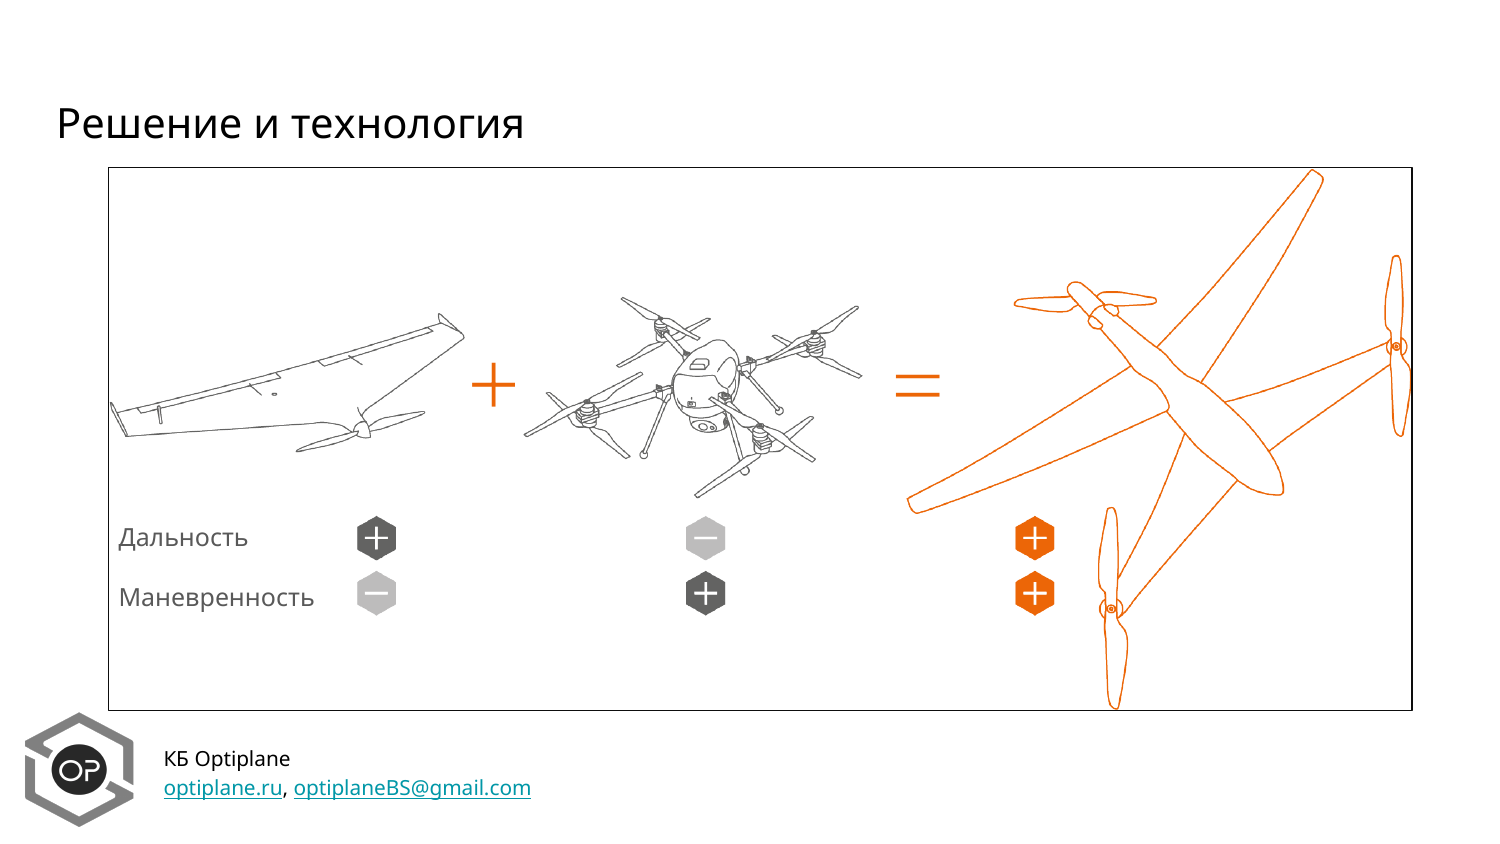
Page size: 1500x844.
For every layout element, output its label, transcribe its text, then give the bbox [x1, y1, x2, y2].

picture [0, 167, 1412, 844]
text_box Решение и технология [40, 81, 1224, 169]
